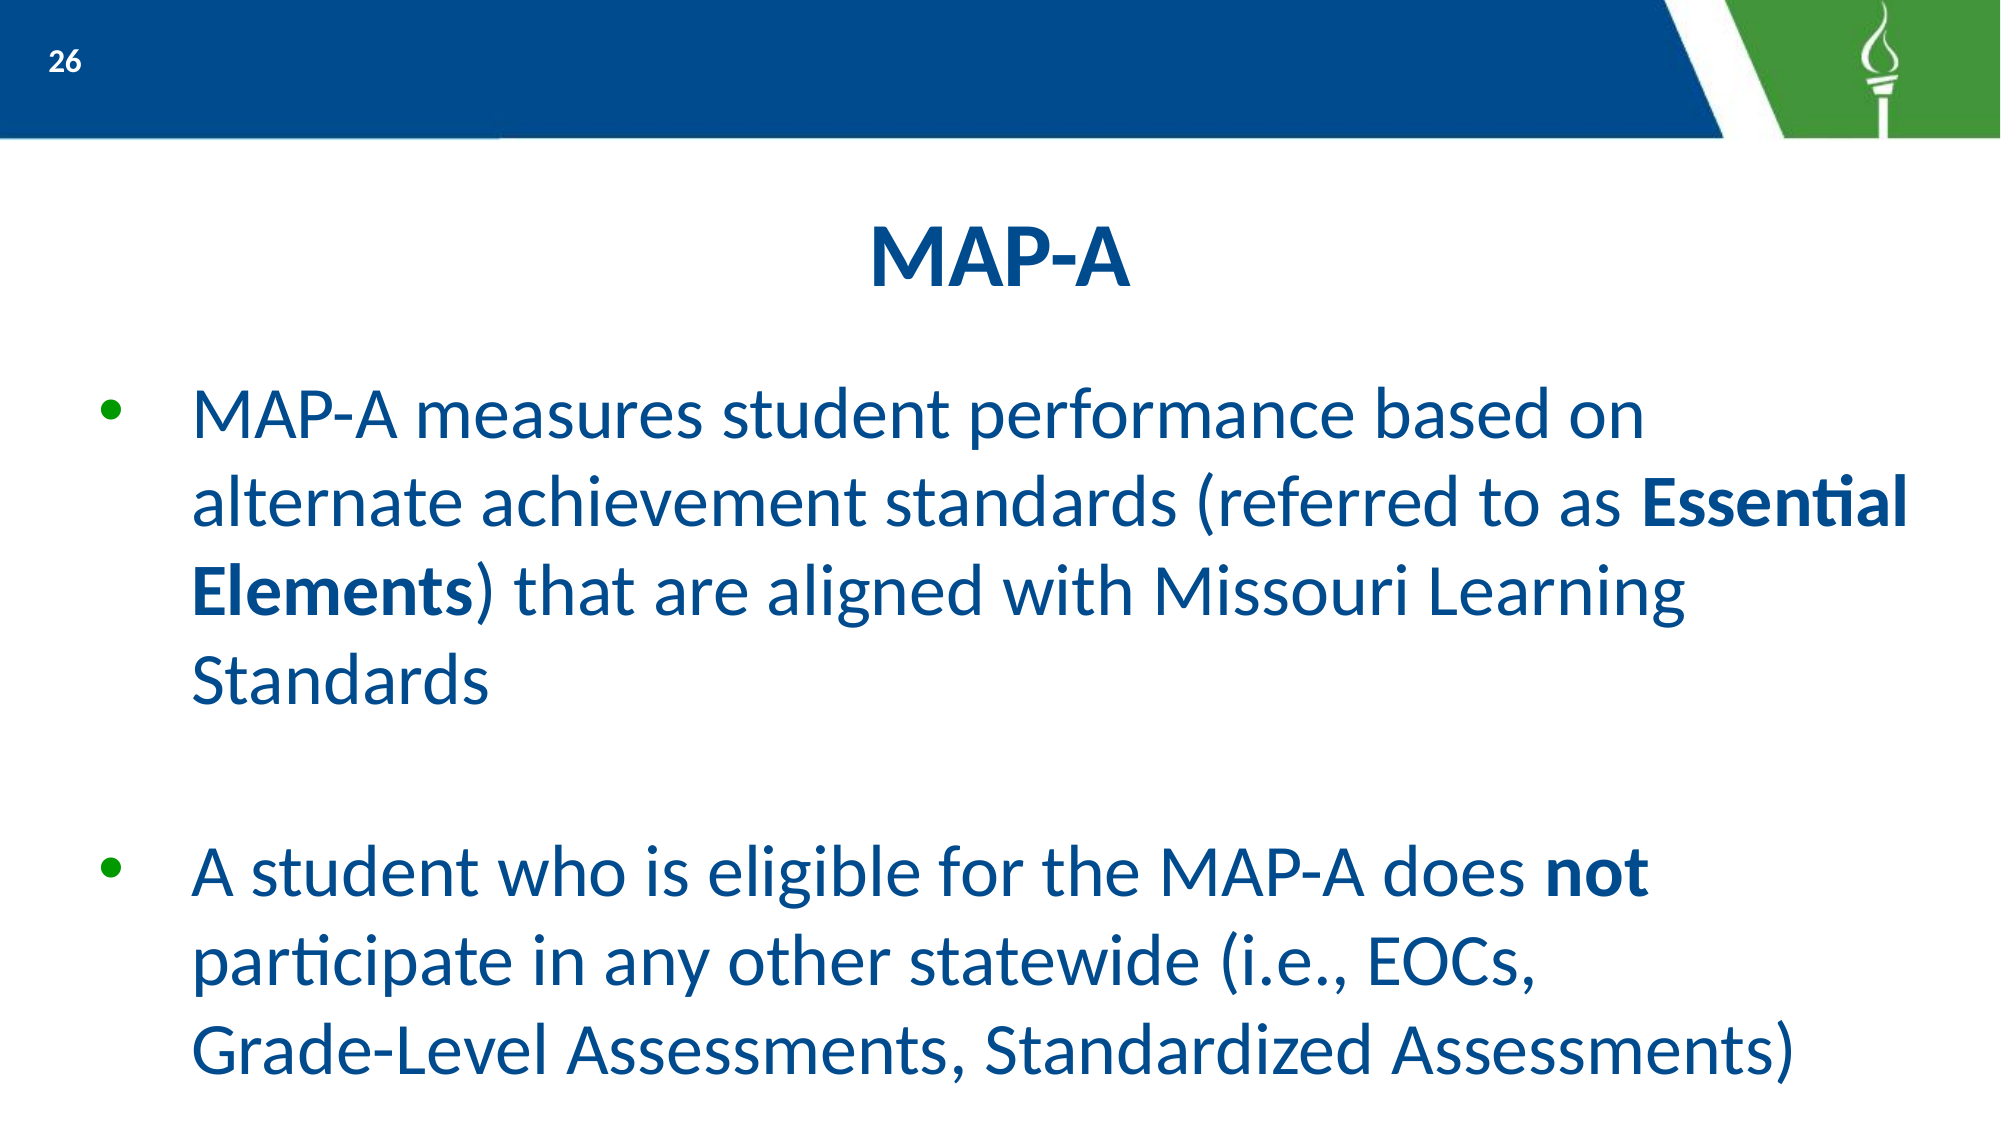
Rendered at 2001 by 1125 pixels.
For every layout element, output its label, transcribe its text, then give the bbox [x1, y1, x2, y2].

slide_number 26 [33, 29, 200, 89]
title MAP-A [62, 162, 1938, 338]
list MAP-A measures student performance based on alternate achievement standards (referred to as Essential Elements) that are aligned with Missouri Learning Standards A student who is eligible for the MAP-A does not participate in any other statewide (i.e., EOCs, Grade-Level Assessments, Standardized Assessments) [62, 354, 1938, 1100]
picture [0, 0, 2001, 1125]
